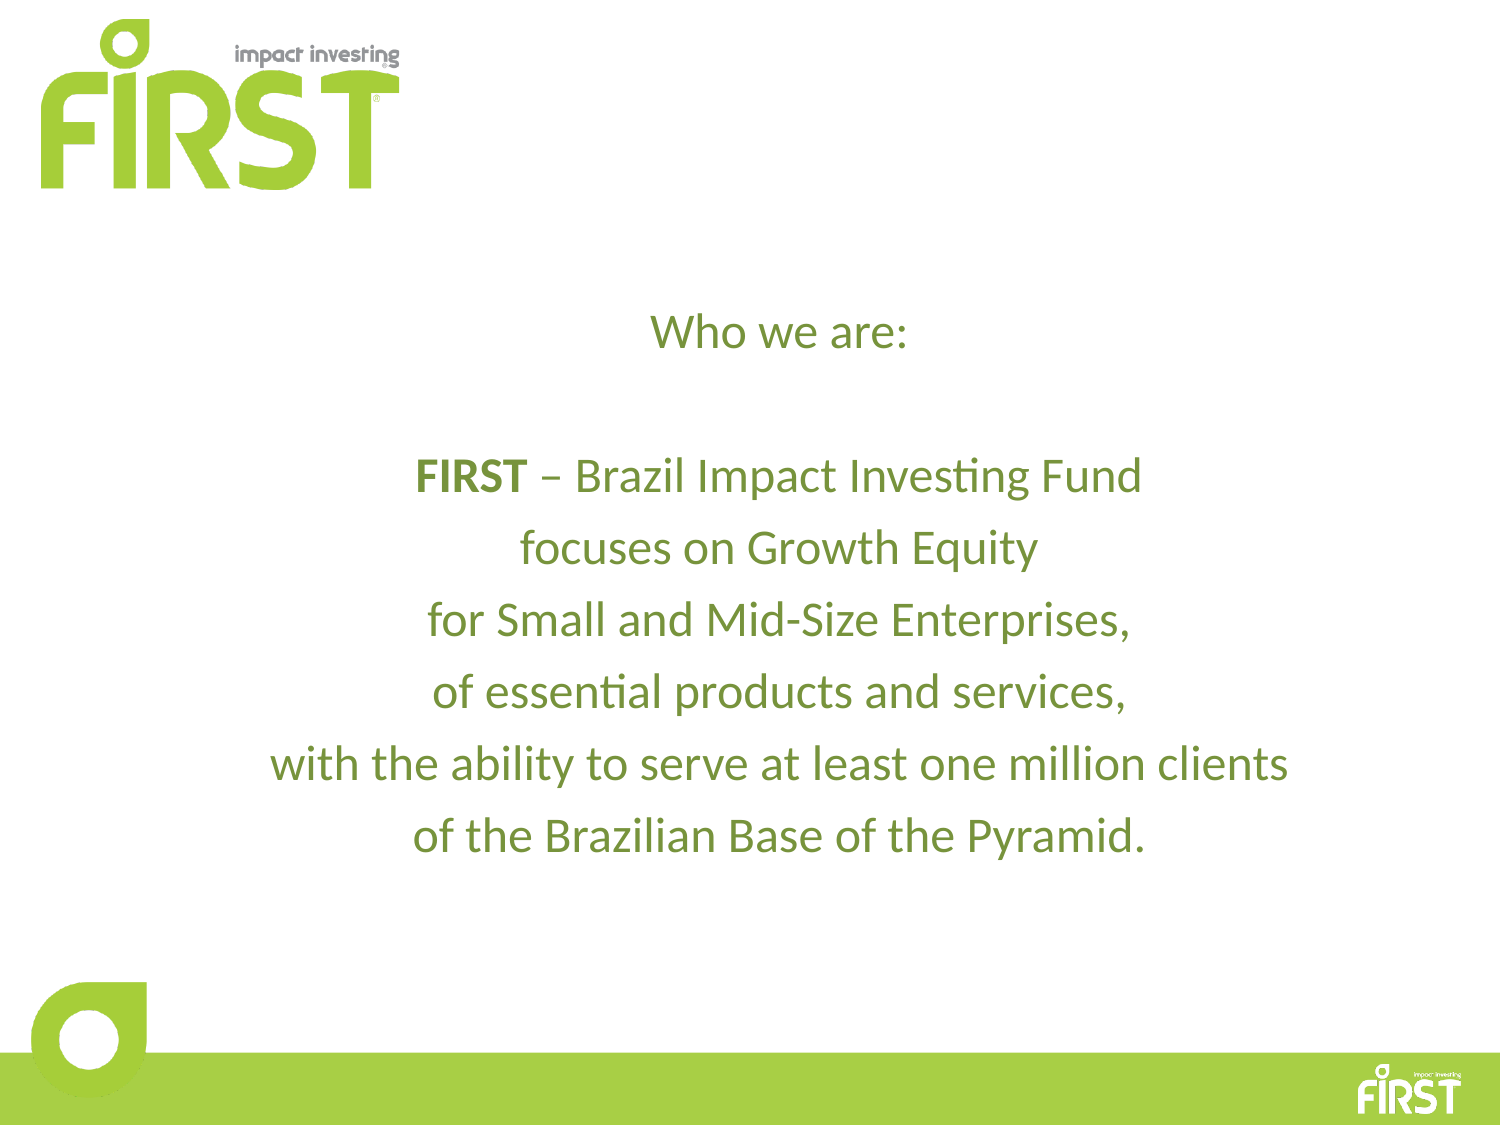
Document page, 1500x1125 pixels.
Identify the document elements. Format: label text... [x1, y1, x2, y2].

text_box [0, 1051, 1500, 1125]
picture [41, 18, 414, 190]
text_box Who we are: FIRST – Brazil Impact Investing Fund focuses on Growth Equity for Small and Mid-Size Enterprises, of essential products and services, with the ability to serve at least one million clients of the Brazilian Base of the Pyramid. [135, 278, 1424, 870]
picture [1358, 1064, 1465, 1114]
picture [29, 980, 148, 1099]
